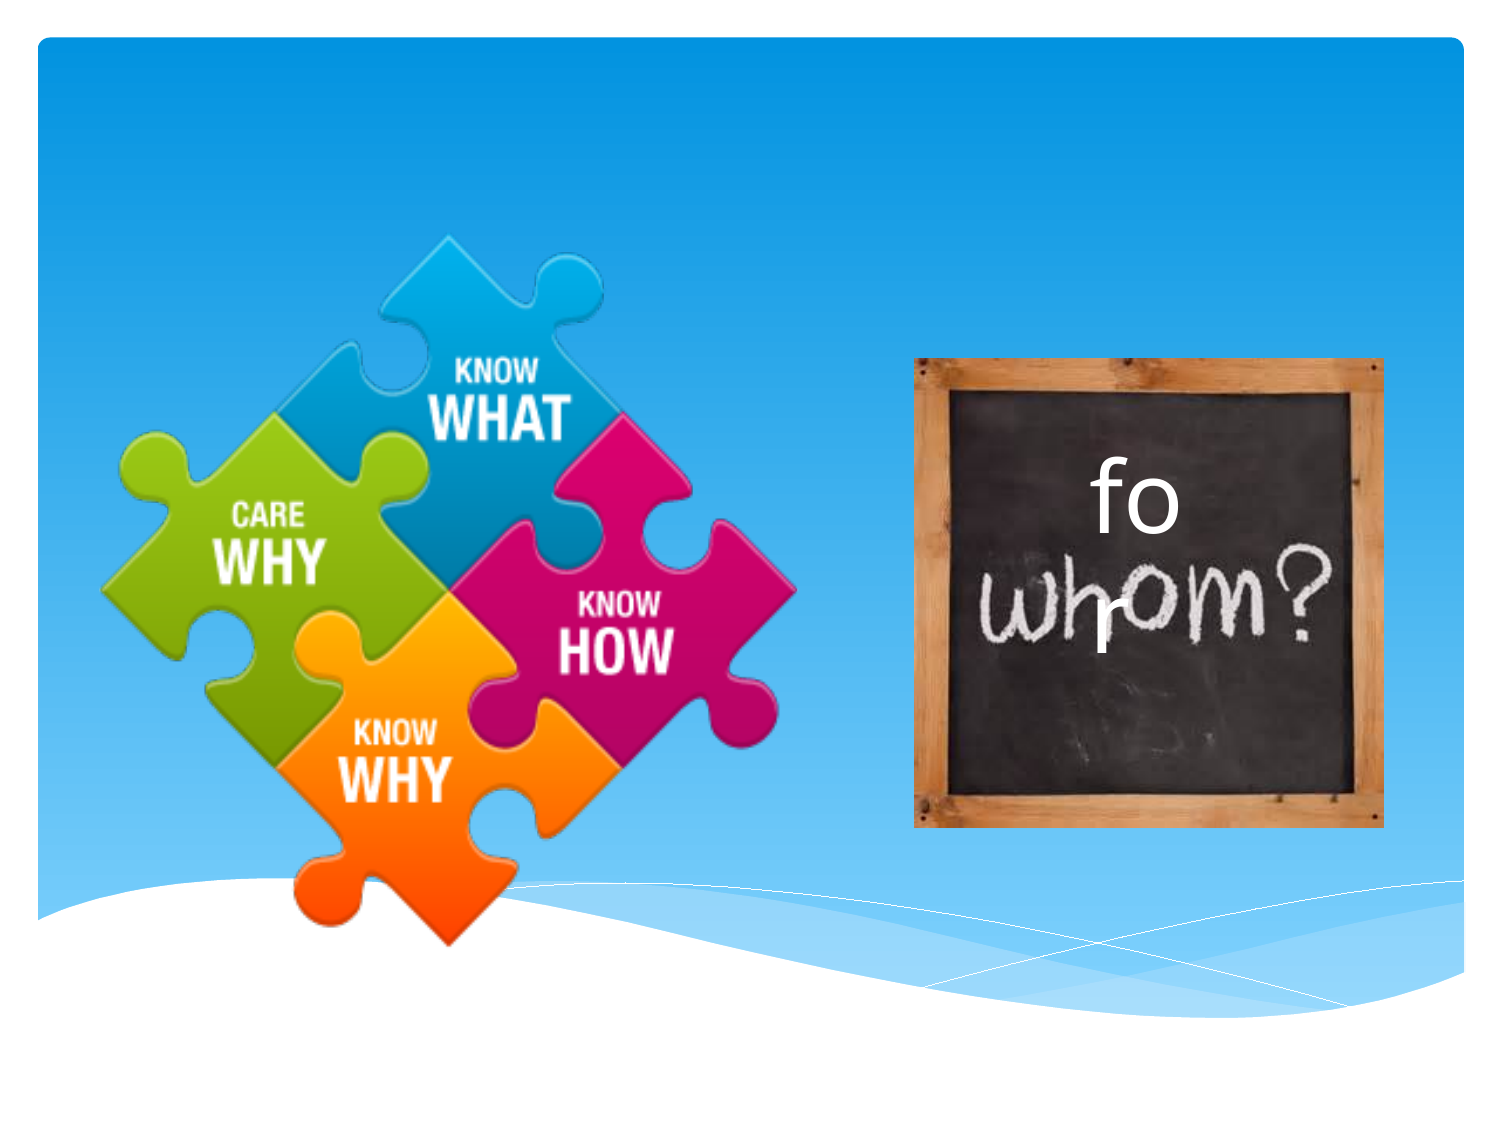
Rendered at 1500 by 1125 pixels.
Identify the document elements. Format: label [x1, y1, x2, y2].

picture [76, 214, 817, 971]
picture [914, 358, 1384, 828]
